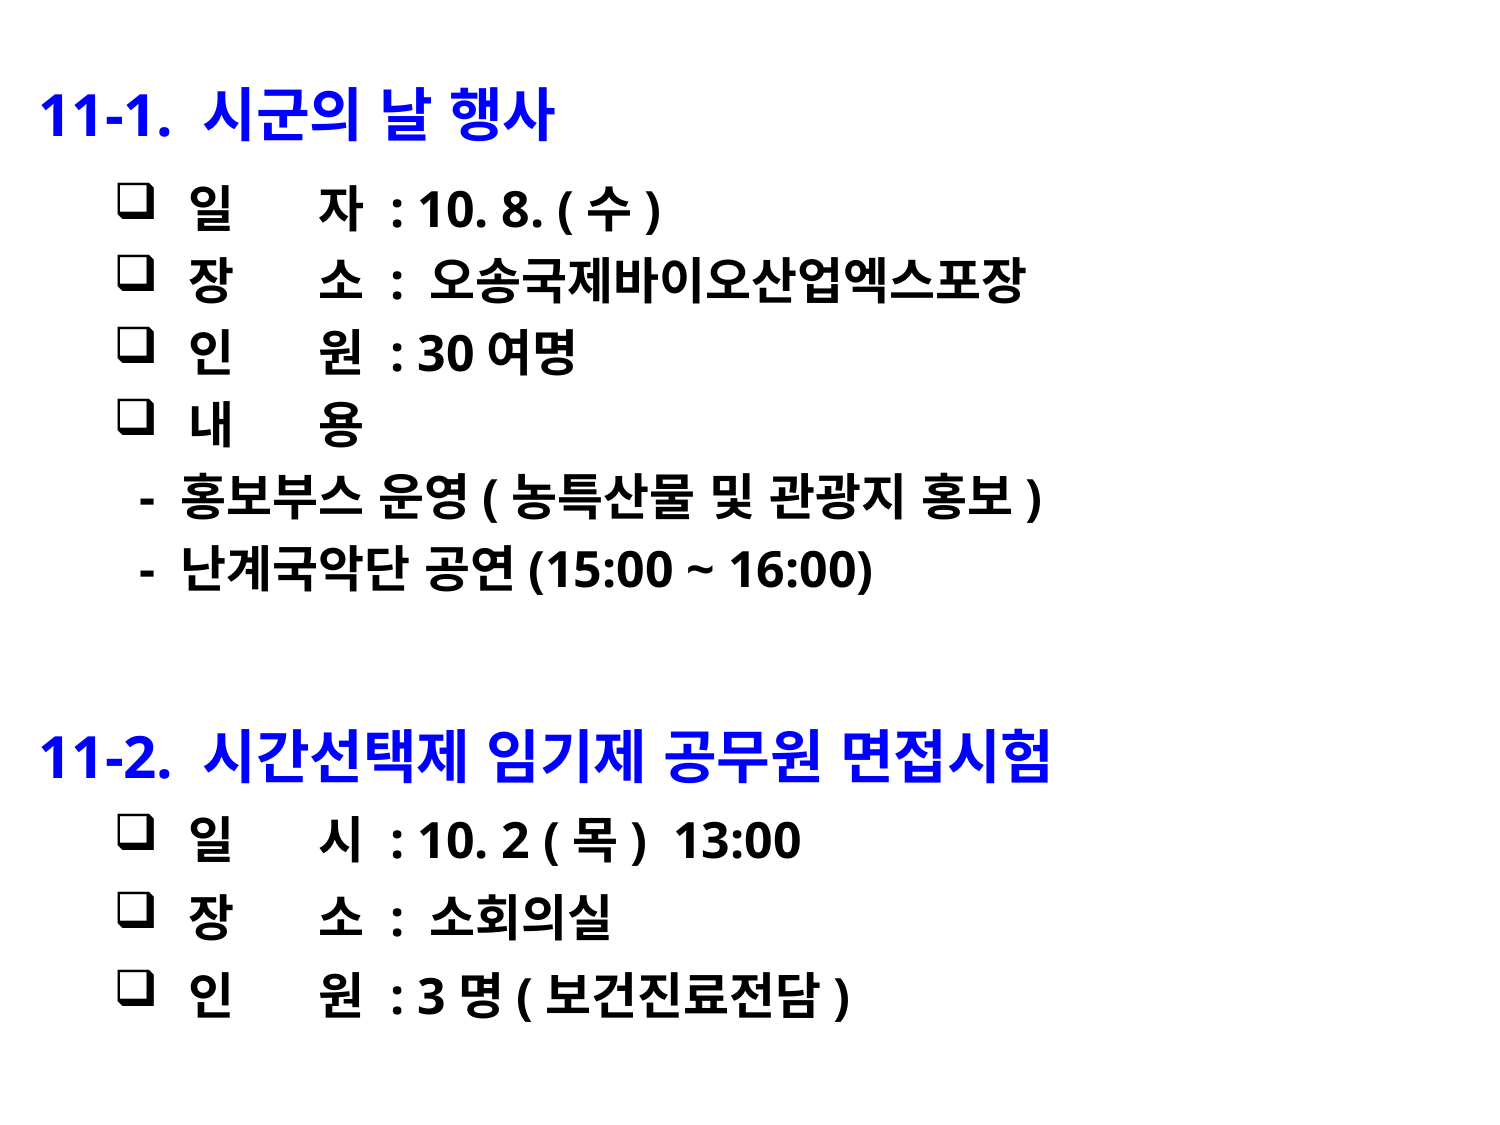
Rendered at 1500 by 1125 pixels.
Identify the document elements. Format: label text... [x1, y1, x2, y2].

text_box 11-1. 시군의 날 행사 일 자 : 10. 8. (수) 장 소 : 오송국제바이오산업엑스포장 인 원 : 30여명 내 용 - 홍보부스 운영(농특산물 및 관광지 홍보) - 난계국악단 공연(15:00 ~ 16:00) [23, 70, 1196, 598]
text_box 11-2. 시간선택제 임기제 공무원 면접시험 일 시 : 10. 2 (목) 13:00 장 소 : 소회의실 인 원 : 3명(보건진료전담) [23, 678, 1360, 1114]
